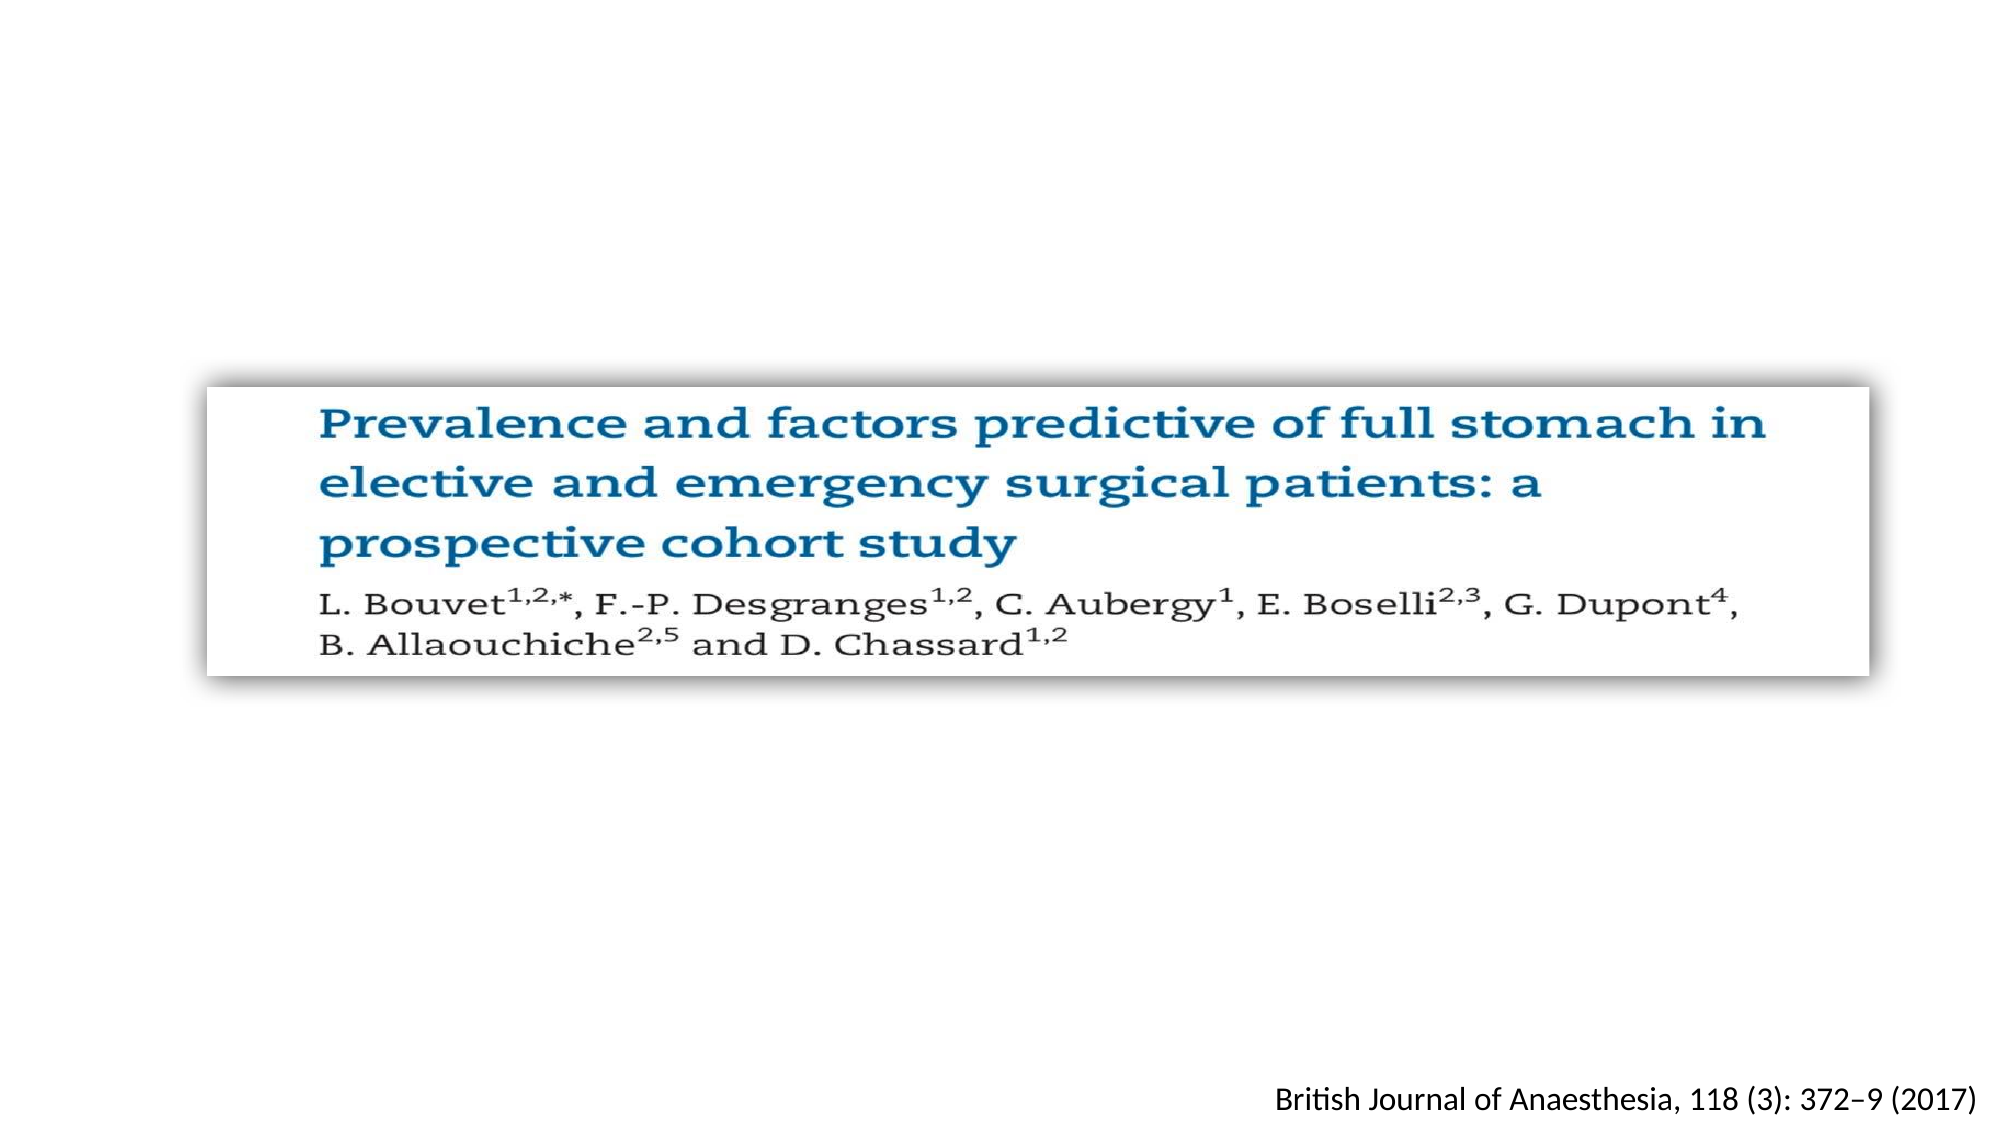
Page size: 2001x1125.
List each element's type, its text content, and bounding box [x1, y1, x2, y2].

picture [207, 387, 1870, 676]
text_box British Journal of Anaesthesia, 118 (3): 372–9 (2017) [1260, 1069, 2000, 1125]
